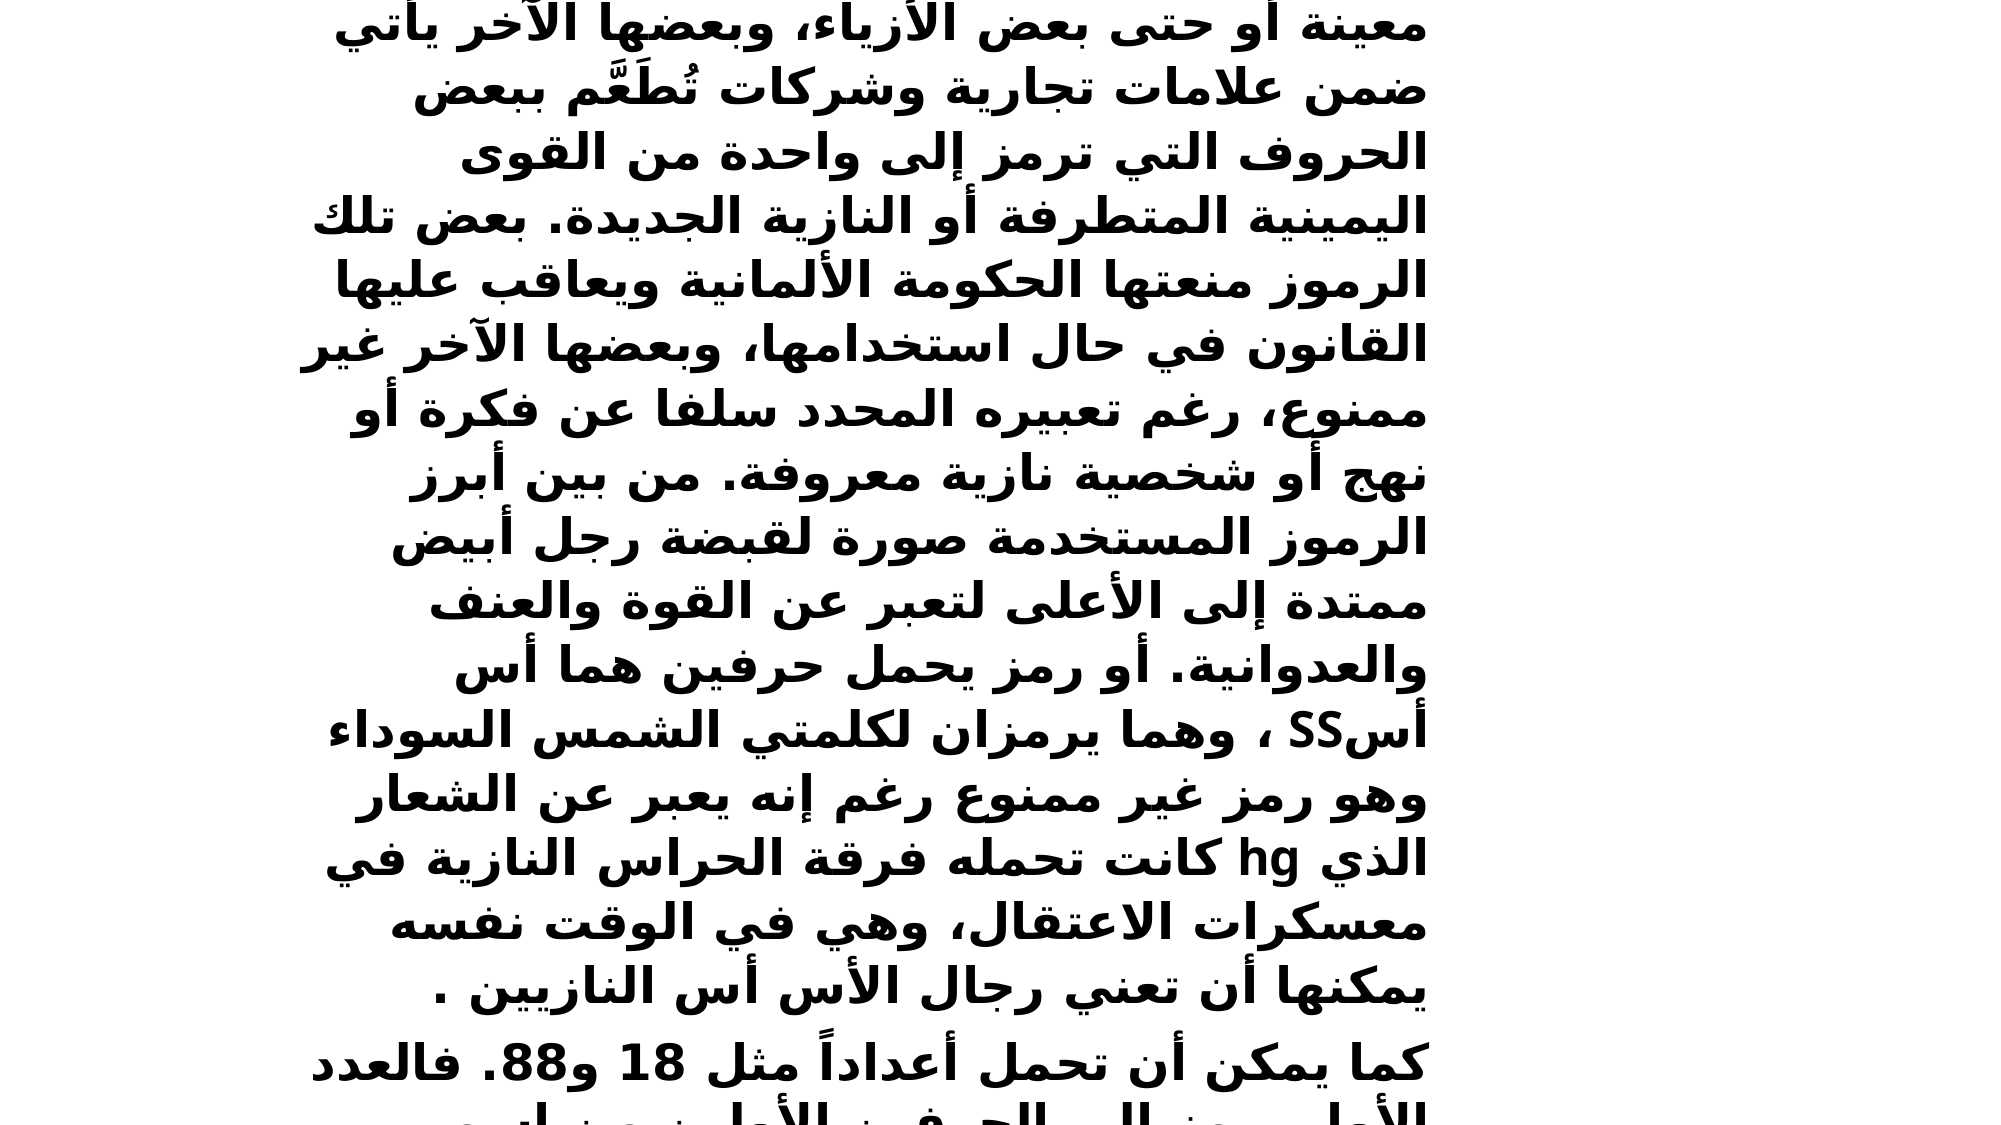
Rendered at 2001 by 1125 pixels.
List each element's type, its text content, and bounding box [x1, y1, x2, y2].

text_box تاسعاً: أساليب وأدوات عمل قوى اليمين المتطرفة والنازية الجديدة 1)الرموز المستخدمة 2)الأساليب والأدوات التي تمارسها هذه الأحزاب والمنظمات اليمينية 3)تسلسل زمني للجرائم المرتكبة على أيدي قوى اليمين المتطرف والنازية الجديدة تستخدم قوى اليمين المتطرفة بمختلف أطيافها والنازية الجديدة عشرات الرموز للتعريف بنفسها ووجهة عملها أو نهجها، والتي غالباً ما تعبر عن القوة والجبروت والشجاعة والاستعداد للقتال والرغبة في خوض الحروب والروح العدوانية. من الرموز المنتشرة والمعروفة ما تستخدمه حركة الرؤوس الصلعاء، رأس محلوق أصلع وحذاء أسود ضخم. بعض تلك الرموز يقدم على شكل صور، وأخرى كتابات أو أرقام ترمز إلى أسماء معينة أو إلى أحداث معينة أو حتى بعض الأزياء، وبعضها الآخر يأتي ضمن علامات تجارية وشركات تُطَعَّم ببعض الحروف التي ترمز إلى واحدة من القوى اليمينية المتطرفة أو النازية الجديدة. بعض تلك الرموز منعتها الحكومة الألمانية ويعاقب عليها القانون في حال استخدامها، وبعضها الآخر غير ممنوع، رغم تعبيره المحدد سلفا عن فكرة أو نهج أو شخصية نازية معروفة. من بين أبرز الرموز المستخدمة صورة لقبضة رجل أبيض ممتدة إلى الأعلى لتعبر عن القوة والعنف والعدوانية. أو رمز يحمل حرفين هما أس أسSS ، وهما يرمزان لكلمتي الشمس السوداء وهو رمز غير ممنوع رغم إنه يعبر عن الشعار الذي hg كانت تحمله فرقة الحراس النازية في معسكرات الاعتقال، وهي في الوقت نفسه يمكنها أن تعني رجال الأس أس النازيين . كما يمكن أن تحمل أعداداً مثل 18 و88. فالعدد الأول يرمز إلى الحرفين الأولين من اسم أدولف هتلر، وهما الحرفان الأول والثامن في الأبجدية الألمانية، أما العدد الثاني فهو يرمز إلى الحرف الثامن والتي ترمز إلى هايل هتلر، أي التحية الهتلرية ـ [264, 0, 1445, 1125]
